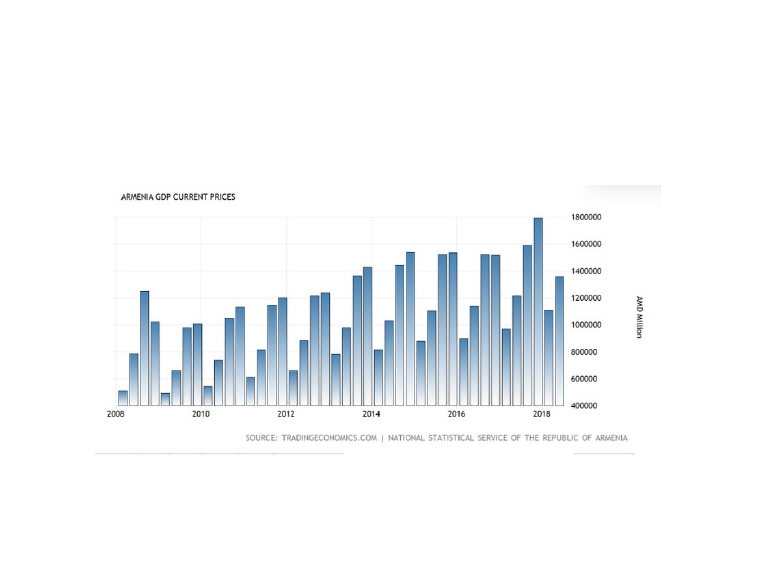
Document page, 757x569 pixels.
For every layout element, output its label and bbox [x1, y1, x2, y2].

list [95, 185, 661, 455]
